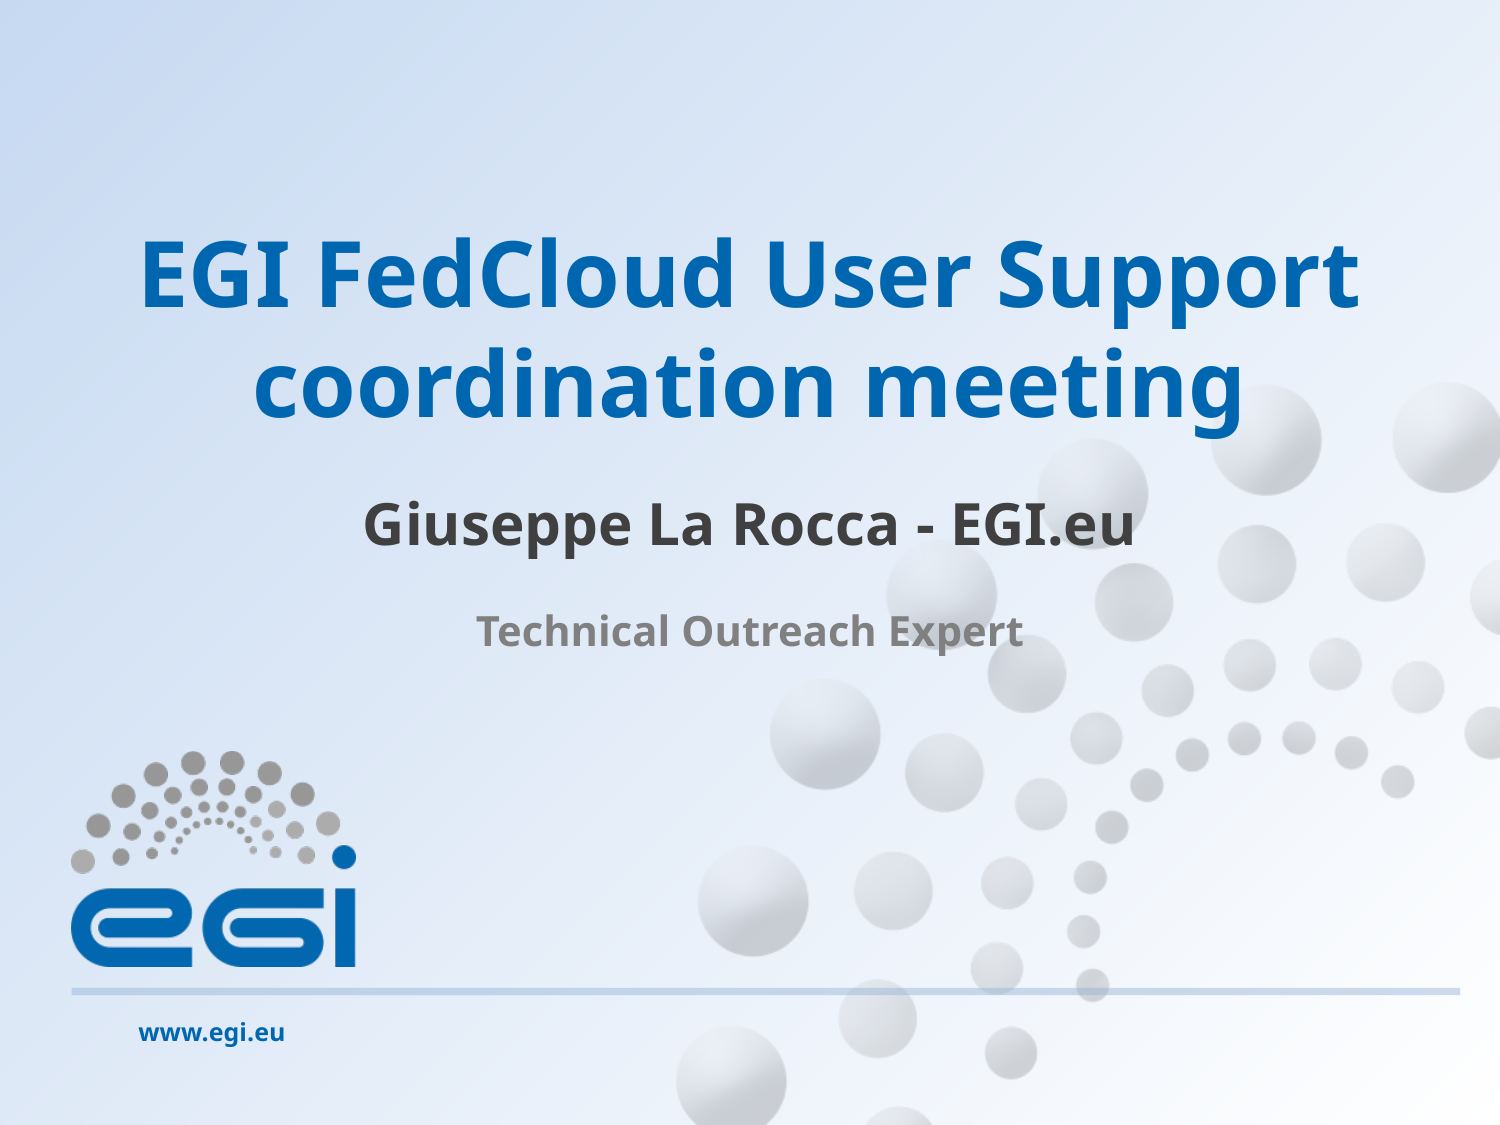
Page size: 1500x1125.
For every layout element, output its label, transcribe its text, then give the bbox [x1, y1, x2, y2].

picture [0, 0, 1500, 1125]
list Technical Outreach Expert [283, 597, 1217, 669]
title EGI FedCloud User Support coordination meeting [112, 208, 1388, 445]
subtitle Giuseppe La Rocca - EGI.eu [225, 479, 1275, 563]
